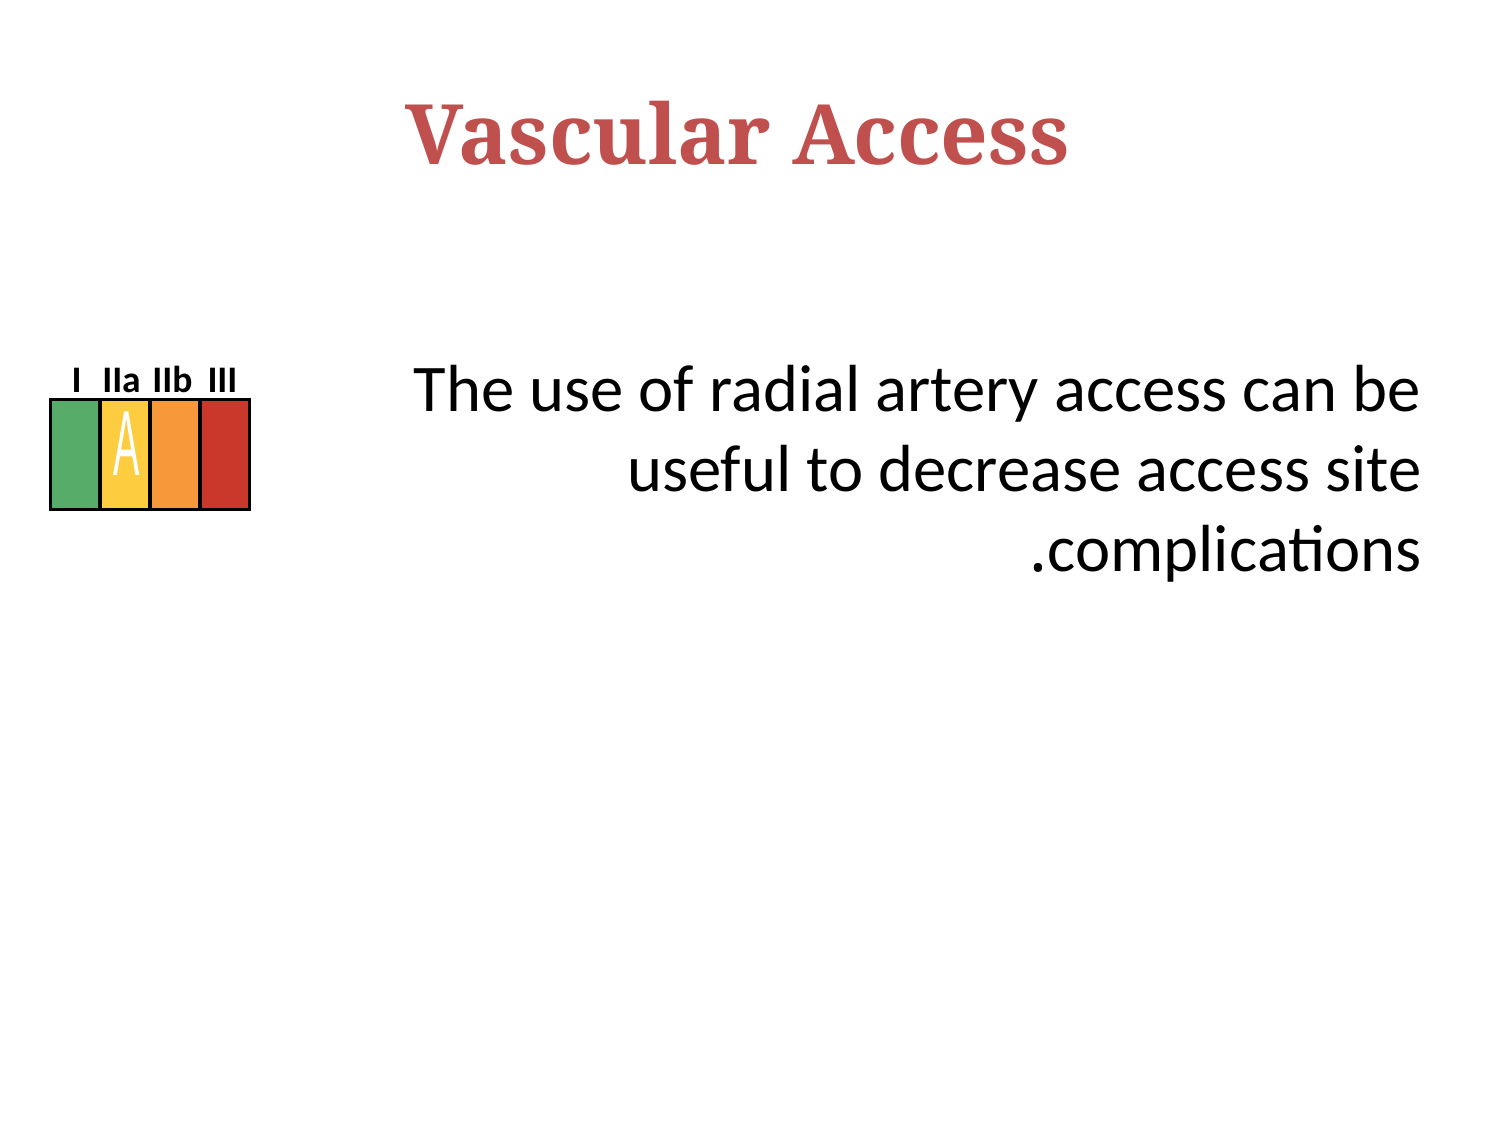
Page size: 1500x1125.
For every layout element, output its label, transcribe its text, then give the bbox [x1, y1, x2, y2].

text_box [50, 354, 251, 510]
list The use of radial artery access can be useful to decrease access site complications. [350, 337, 1437, 988]
title Vascular Access [62, 37, 1413, 225]
